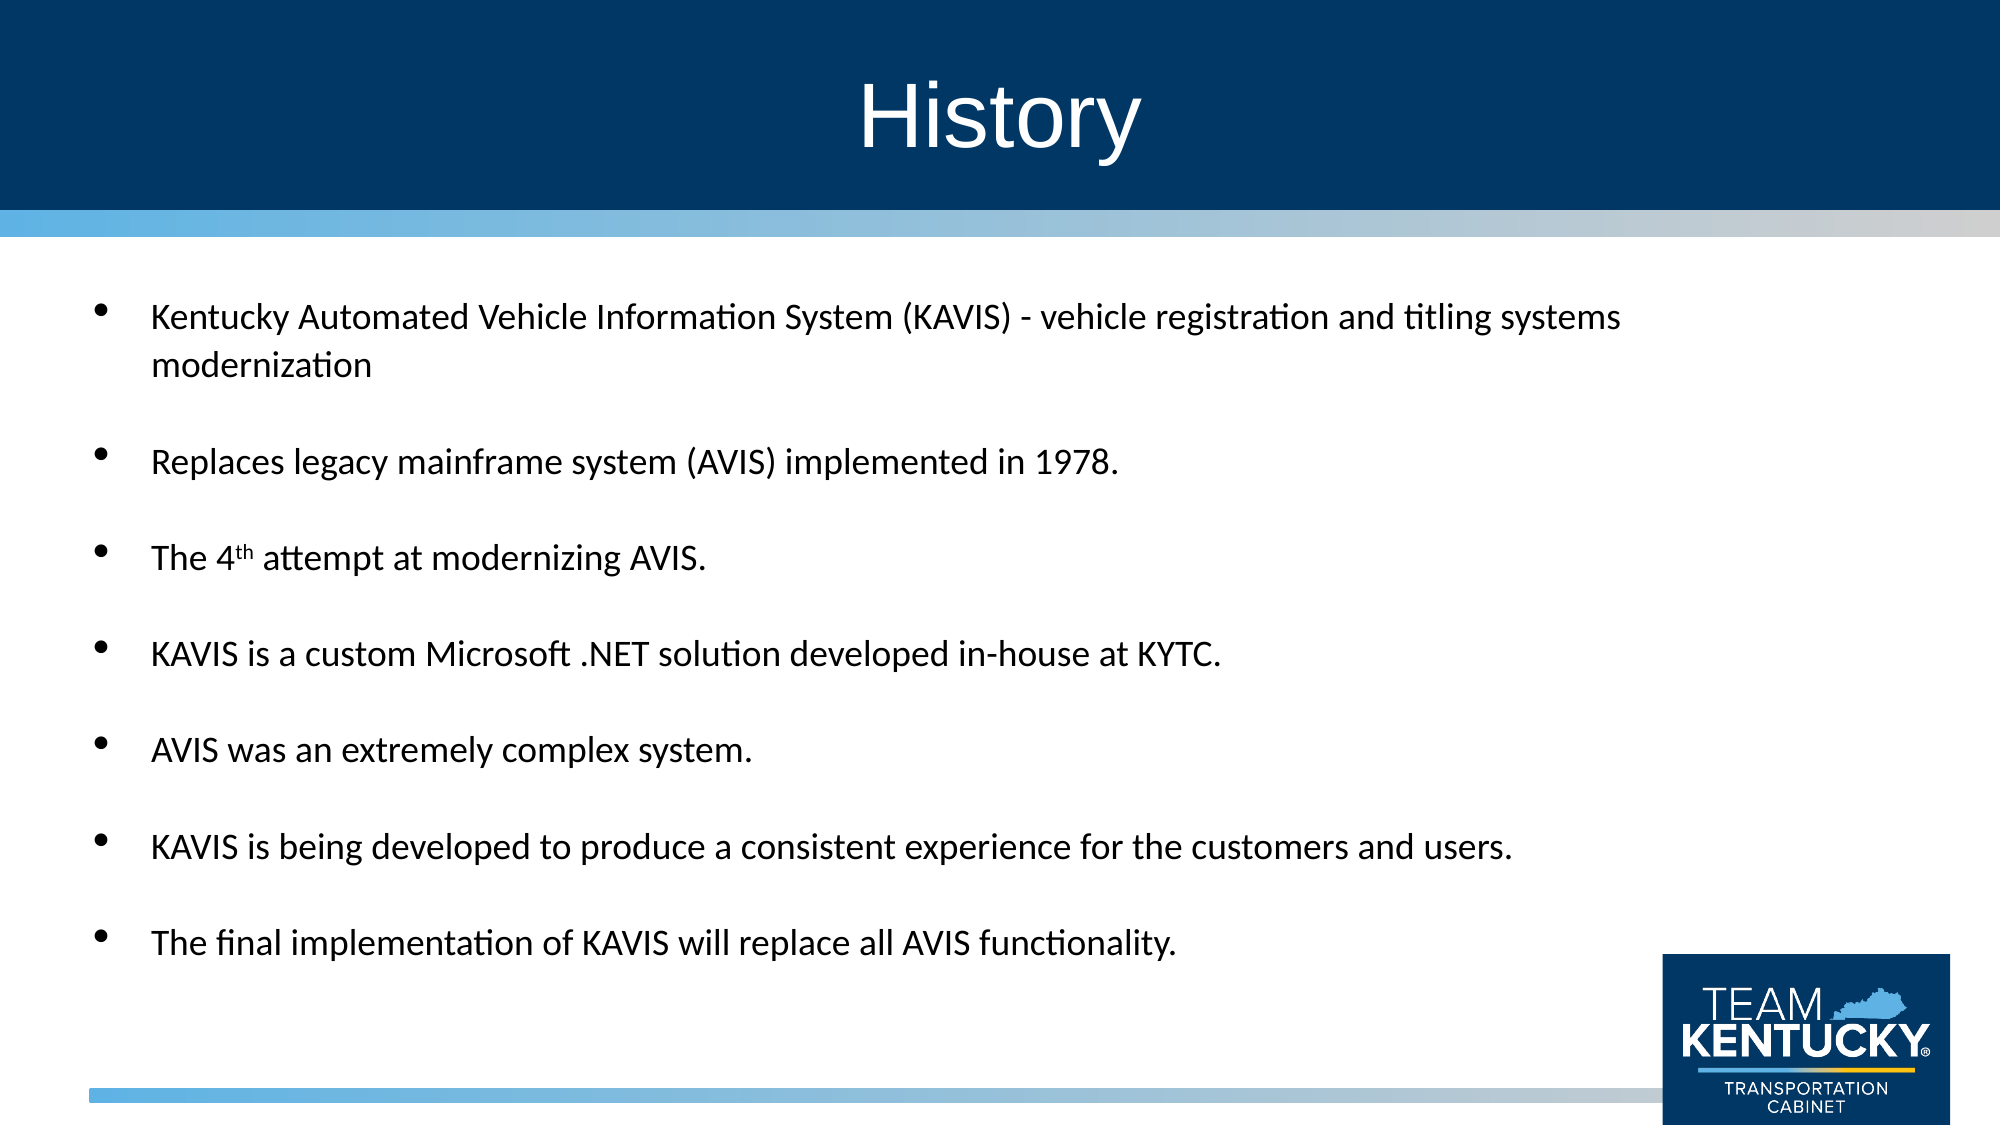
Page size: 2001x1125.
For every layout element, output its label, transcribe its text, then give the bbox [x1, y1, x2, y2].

picture [1673, 974, 1938, 1125]
title History [0, 28, 2000, 208]
list Kentucky Automated Vehicle Information System (KAVIS) - vehicle registration and titling systems modernization Replaces legacy mainframe system (AVIS) implemented in 1978. The 4th attempt at modernizing AVIS. KAVIS is a custom Microsoft .NET solution developed in-house at KYTC. AVIS was an extremely complex system. KAVIS is being developed to produce a consistent experience for the customers and users. The final implementation of KAVIS will replace all AVIS functionality. [79, 281, 1847, 1068]
